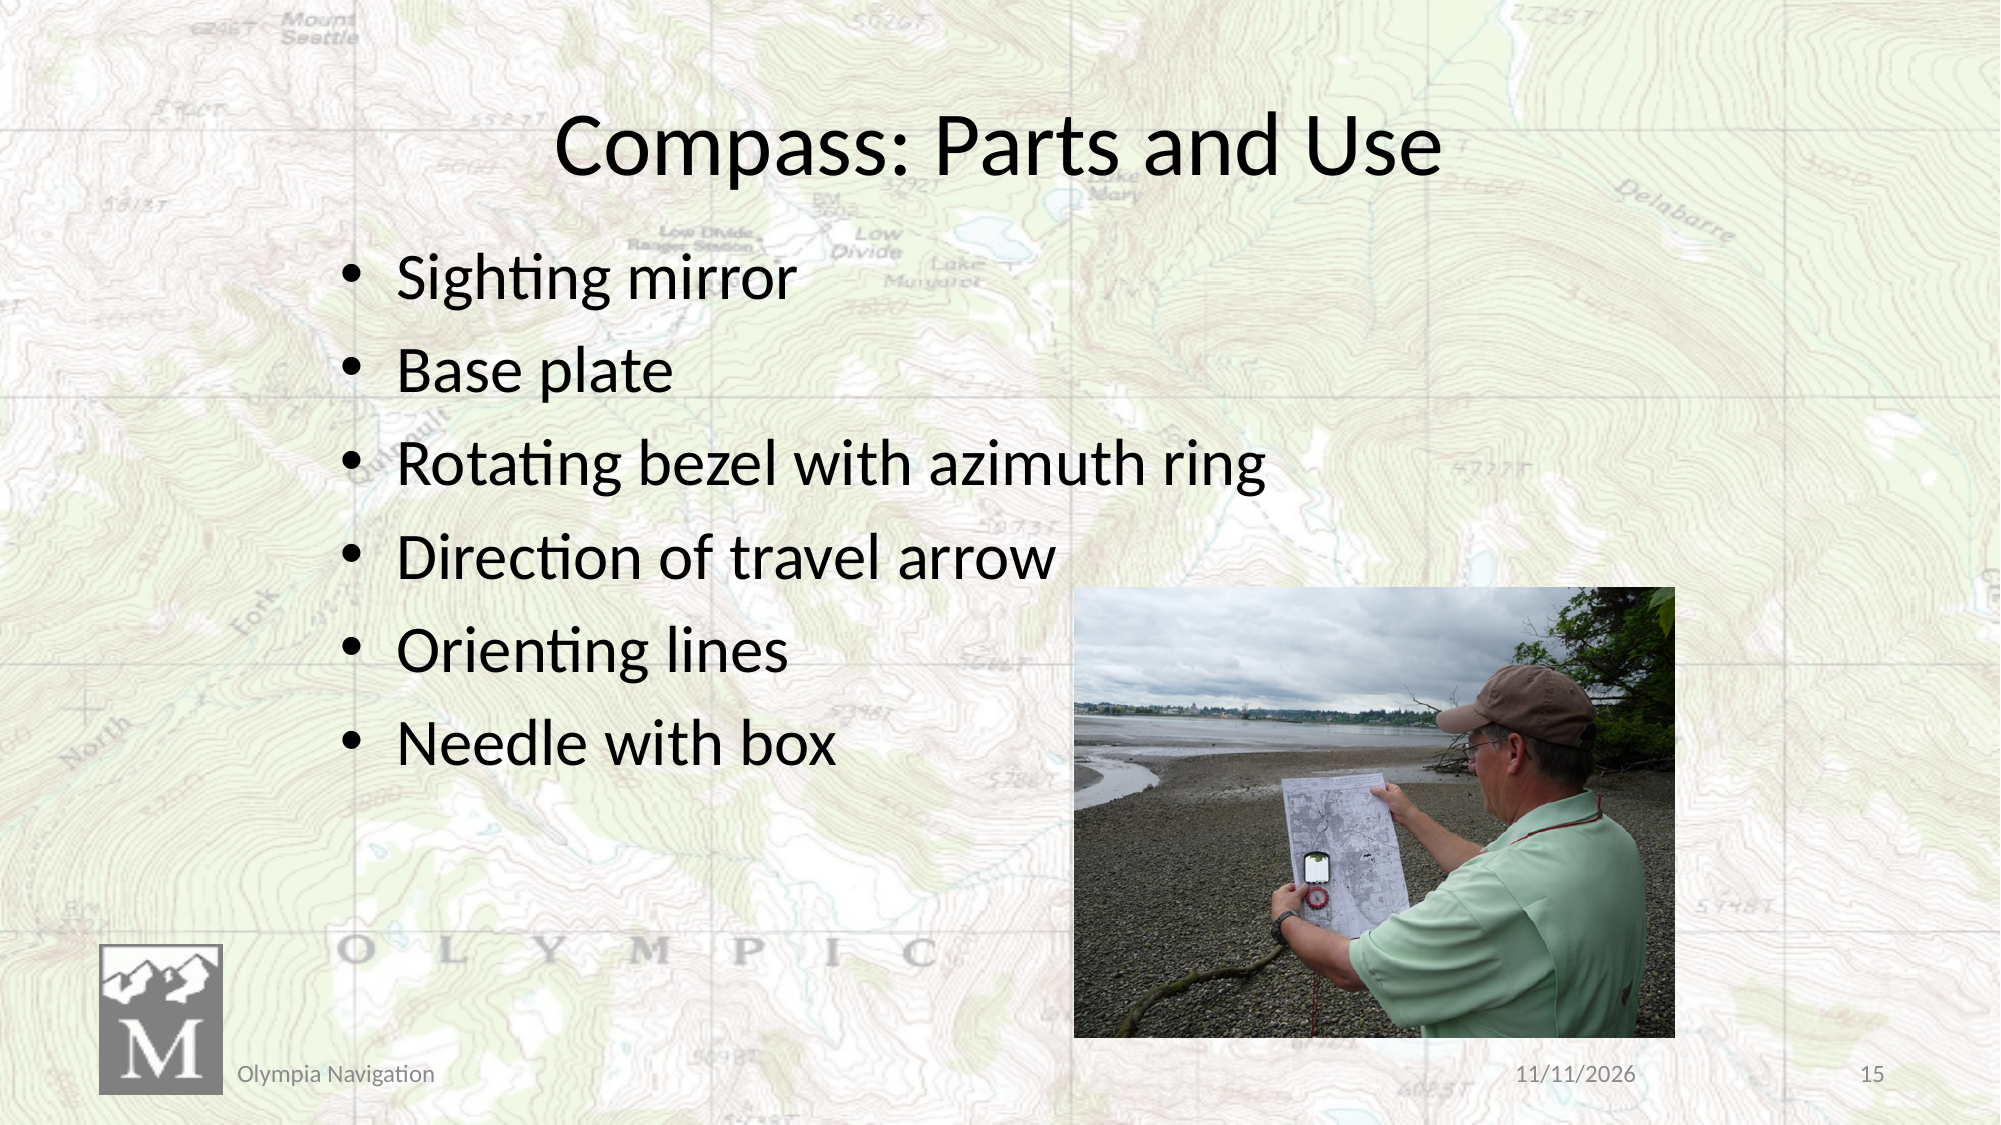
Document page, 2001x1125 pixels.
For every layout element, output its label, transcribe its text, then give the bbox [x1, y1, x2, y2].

slide_number 15 [1700, 1050, 1900, 1095]
footer Olympia Navigation [222, 1050, 823, 1095]
picture [99, 944, 223, 1095]
picture [1074, 587, 1675, 1038]
title Compass: Parts and Use [99, 45, 1900, 233]
list Sighting mirror Base plate Rotating bezel with azimuth ring Direction of travel arrow Orienting lines Needle with box [324, 224, 1675, 938]
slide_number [1500, 1050, 1700, 1095]
